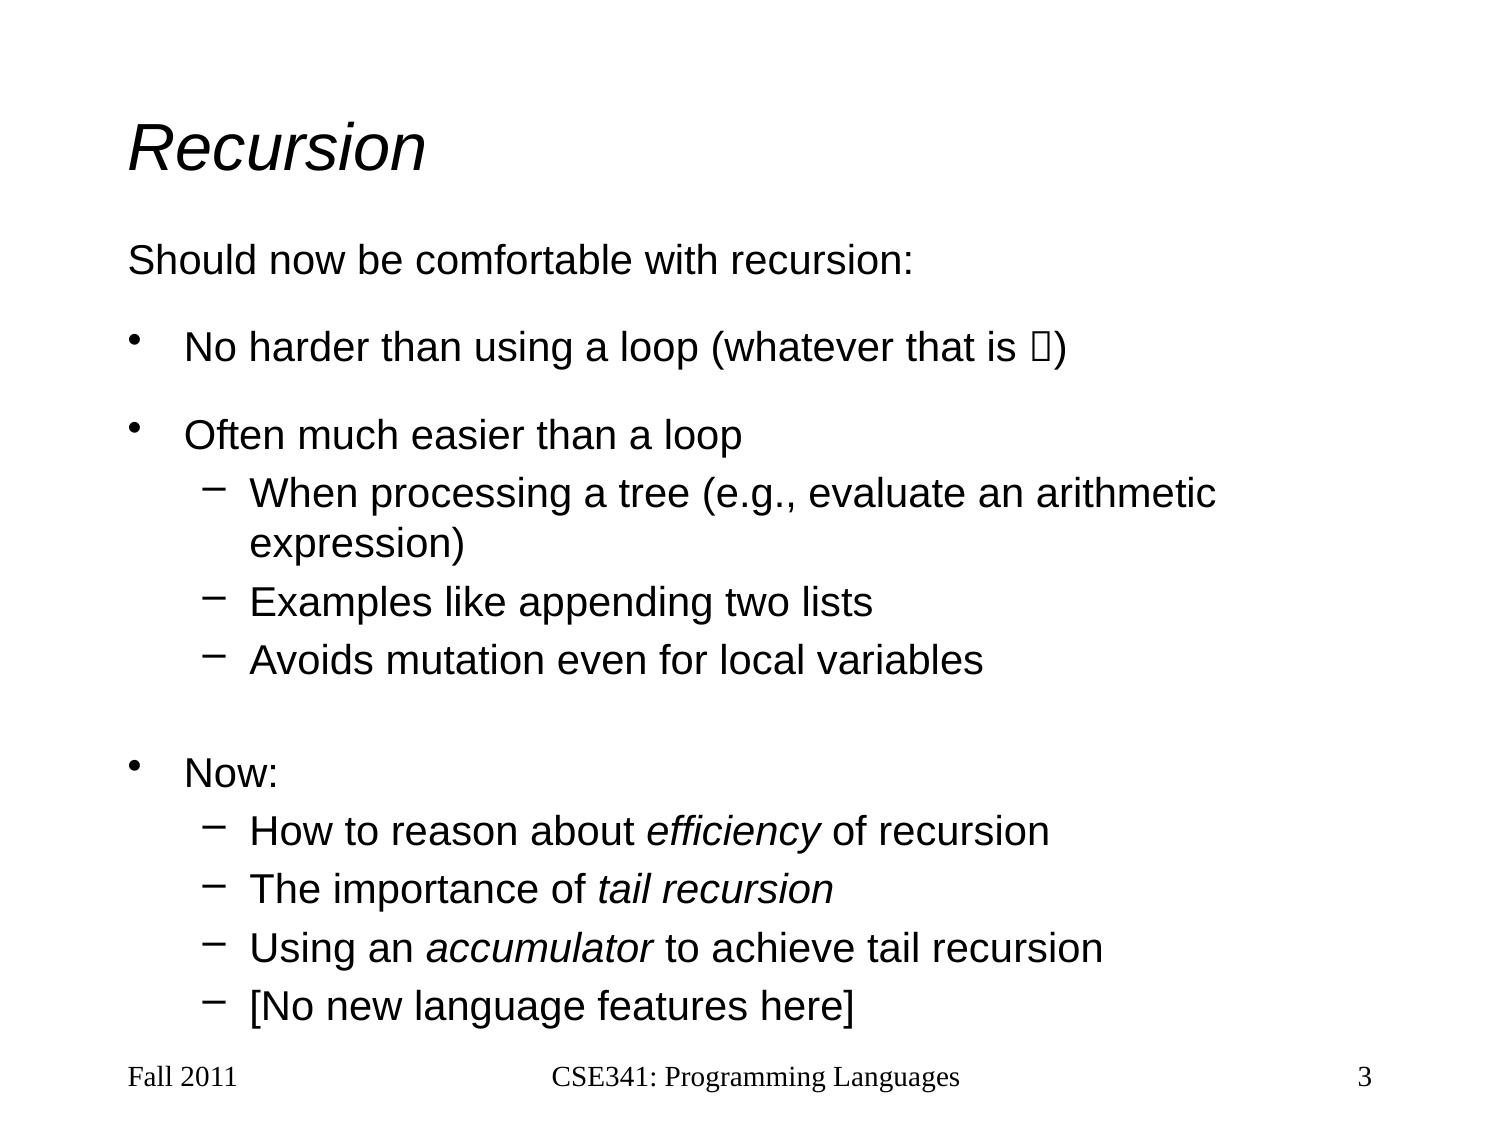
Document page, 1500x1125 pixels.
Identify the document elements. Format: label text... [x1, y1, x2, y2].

title Recursion [112, 49, 1388, 224]
slide_number 3 [1074, 1049, 1388, 1125]
slide_number Fall 2011 [112, 1049, 426, 1125]
list Should now be comfortable with recursion: No harder than using a loop (whatever that is ) Often much easier than a loop When processing a tree (e.g., evaluate an arithmetic expression) Examples like appending two lists Avoids mutation even for local variables Now: How to reason about efficiency of recursion The importance of tail recursion Using an accumulator to achieve tail recursion [No new language features here] [112, 224, 1388, 1026]
footer CSE341: Programming Languages [474, 1049, 1038, 1125]
